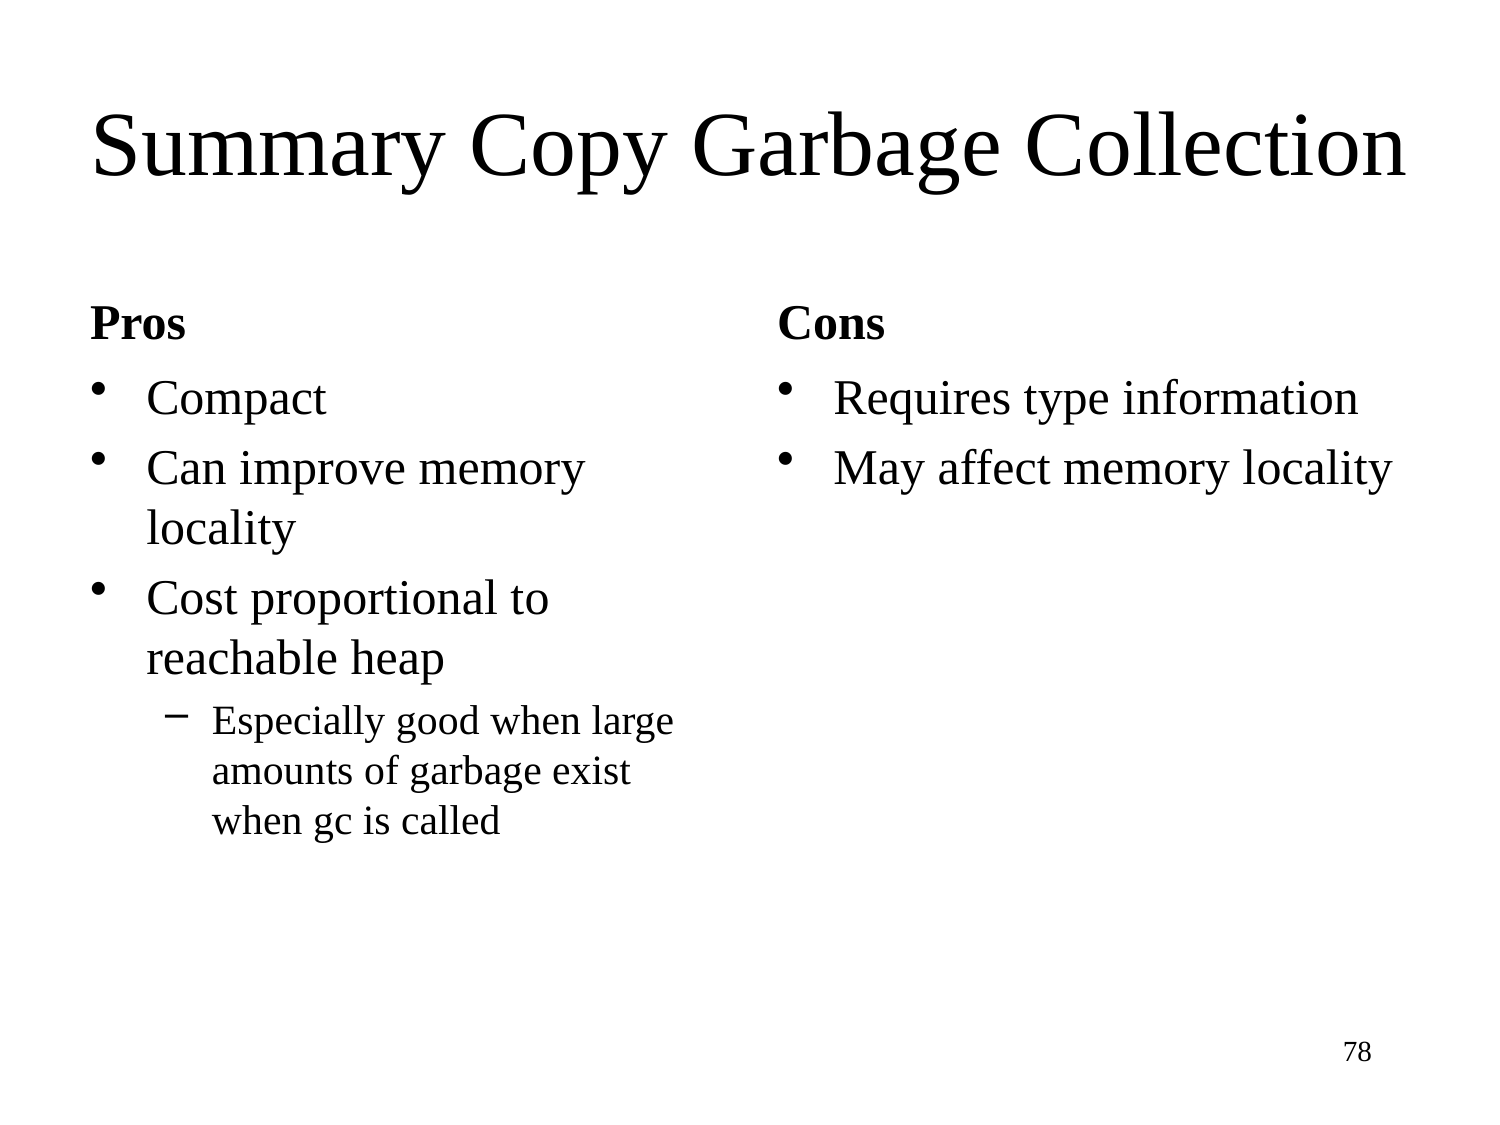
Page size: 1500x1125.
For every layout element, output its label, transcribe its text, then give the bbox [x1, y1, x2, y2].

list Compact Can improve memory locality Cost proportional to reachable heap Especially good when large amounts of garbage exist when gc is called [75, 356, 738, 1005]
title Summary Copy Garbage Collection [75, 45, 1425, 233]
list Cons [761, 251, 1425, 356]
slide_number 78 [1074, 1024, 1388, 1101]
list Pros [75, 251, 738, 356]
list Requires type information May affect memory locality [761, 356, 1425, 1005]
